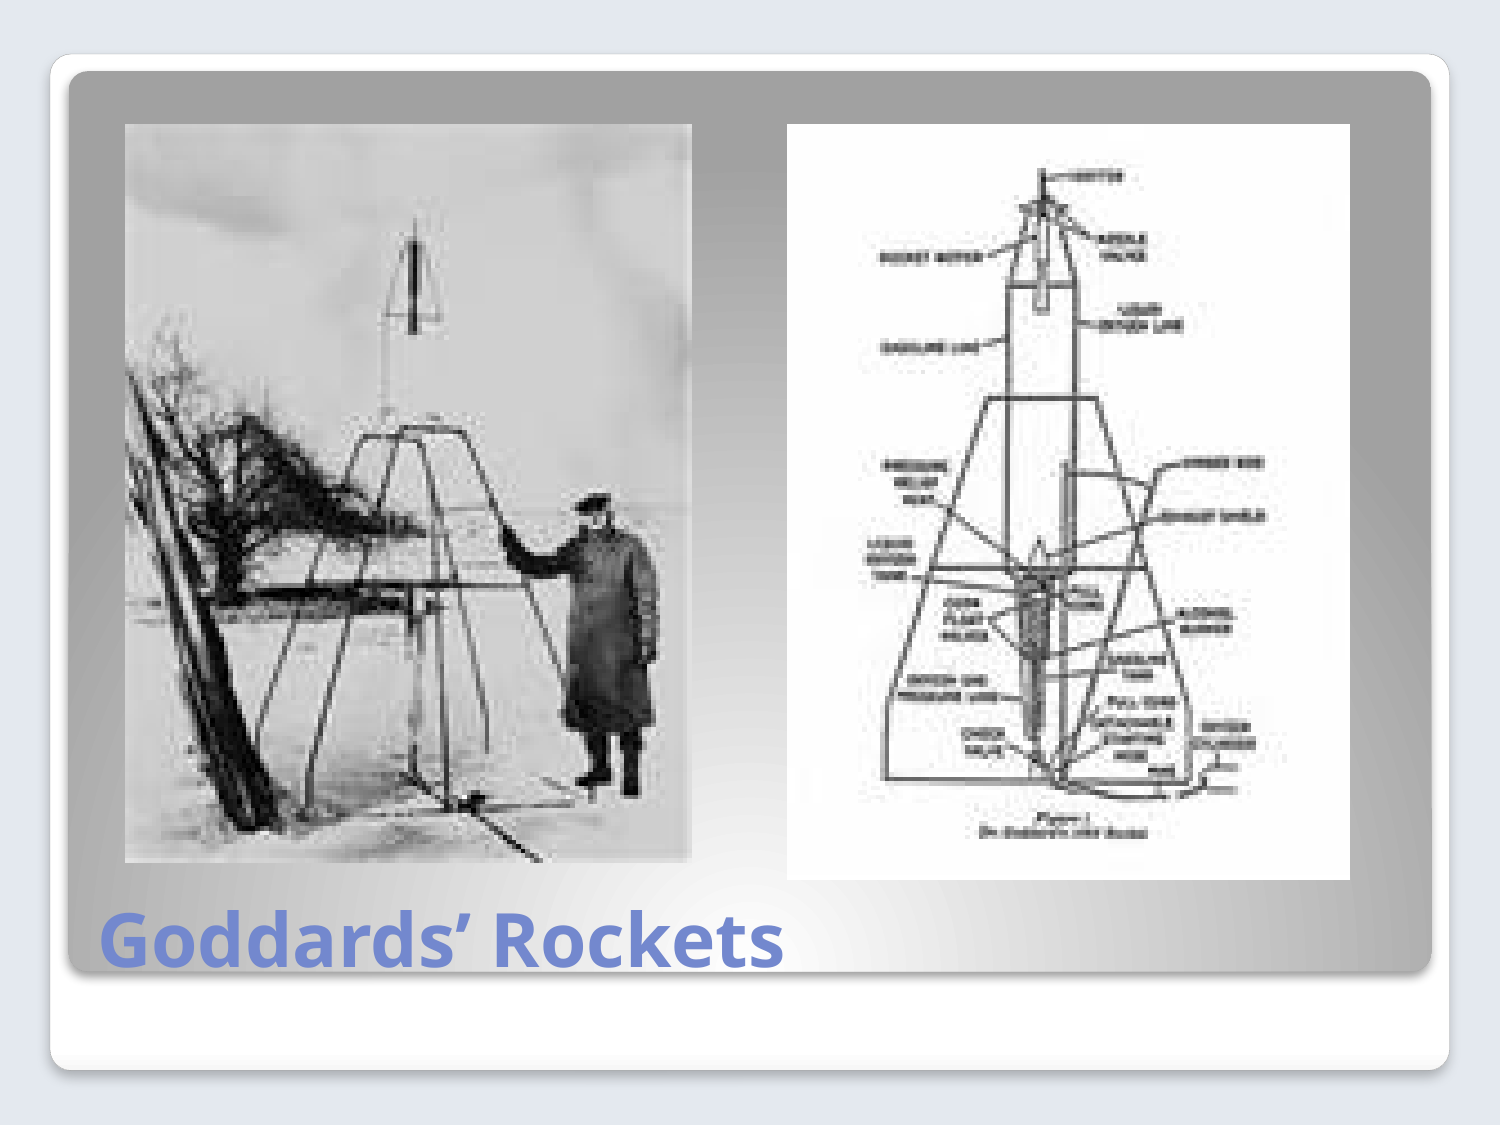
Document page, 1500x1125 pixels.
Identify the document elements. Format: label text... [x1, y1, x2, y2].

title Goddards’ Rockets [82, 817, 1425, 990]
picture [787, 124, 1351, 880]
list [124, 124, 692, 863]
